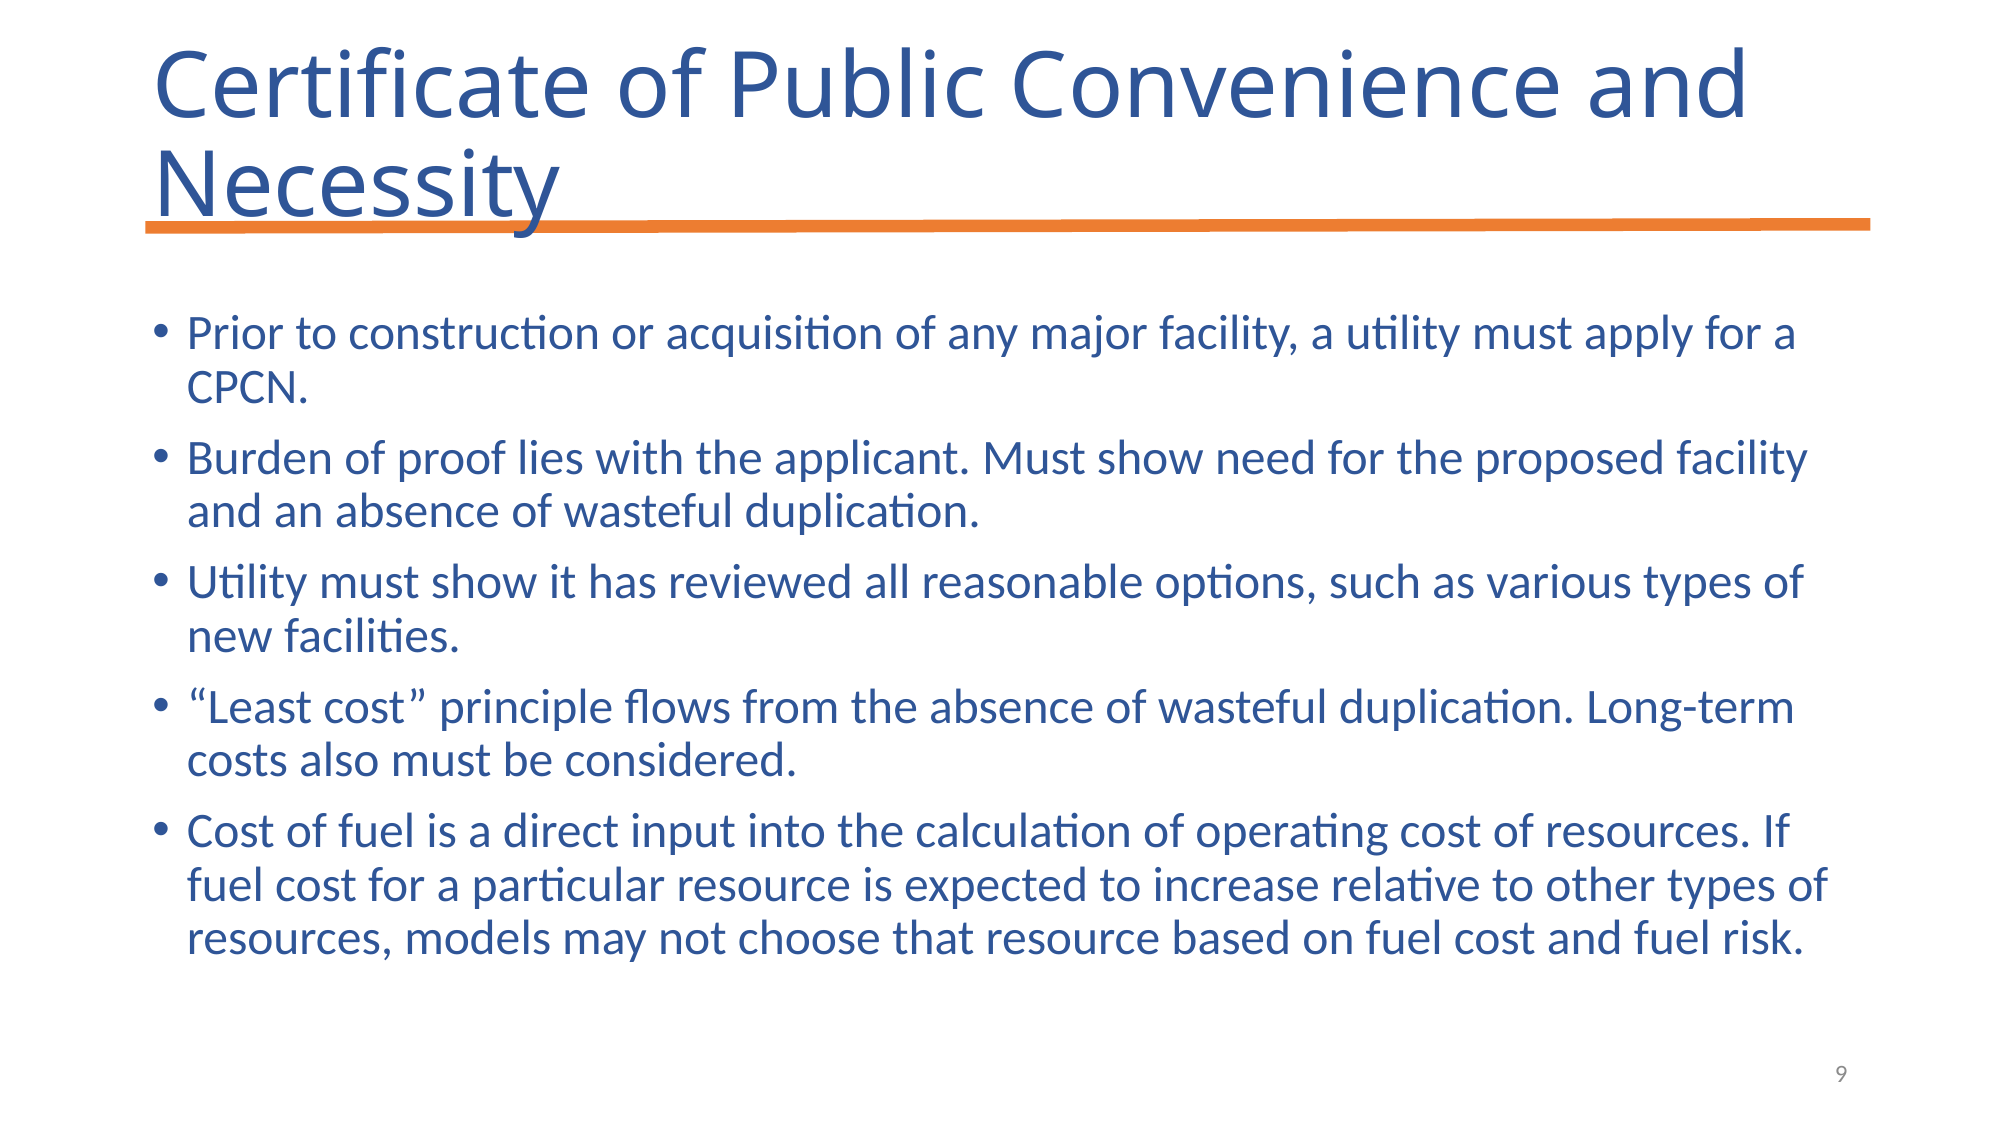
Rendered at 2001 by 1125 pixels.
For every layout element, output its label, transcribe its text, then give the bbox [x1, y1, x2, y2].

title Certificate of Public Convenience and Necessity [137, 28, 1916, 246]
slide_number 9 [1412, 1042, 1863, 1103]
list Prior to construction or acquisition of any major facility, a utility must apply for a CPCN. Burden of proof lies with the applicant. Must show need for the proposed facility and an absence of wasteful duplication. Utility must show it has reviewed all reasonable options, such as various types of new facilities. “Least cost” principle flows from the absence of wasteful duplication. Long-term costs also must be considered. Cost of fuel is a direct input into the calculation of operating cost of resources. If fuel cost for a particular resource is expected to increase relative to other types of resources, models may not choose that resource based on fuel cost and fuel risk. [137, 299, 1863, 1014]
